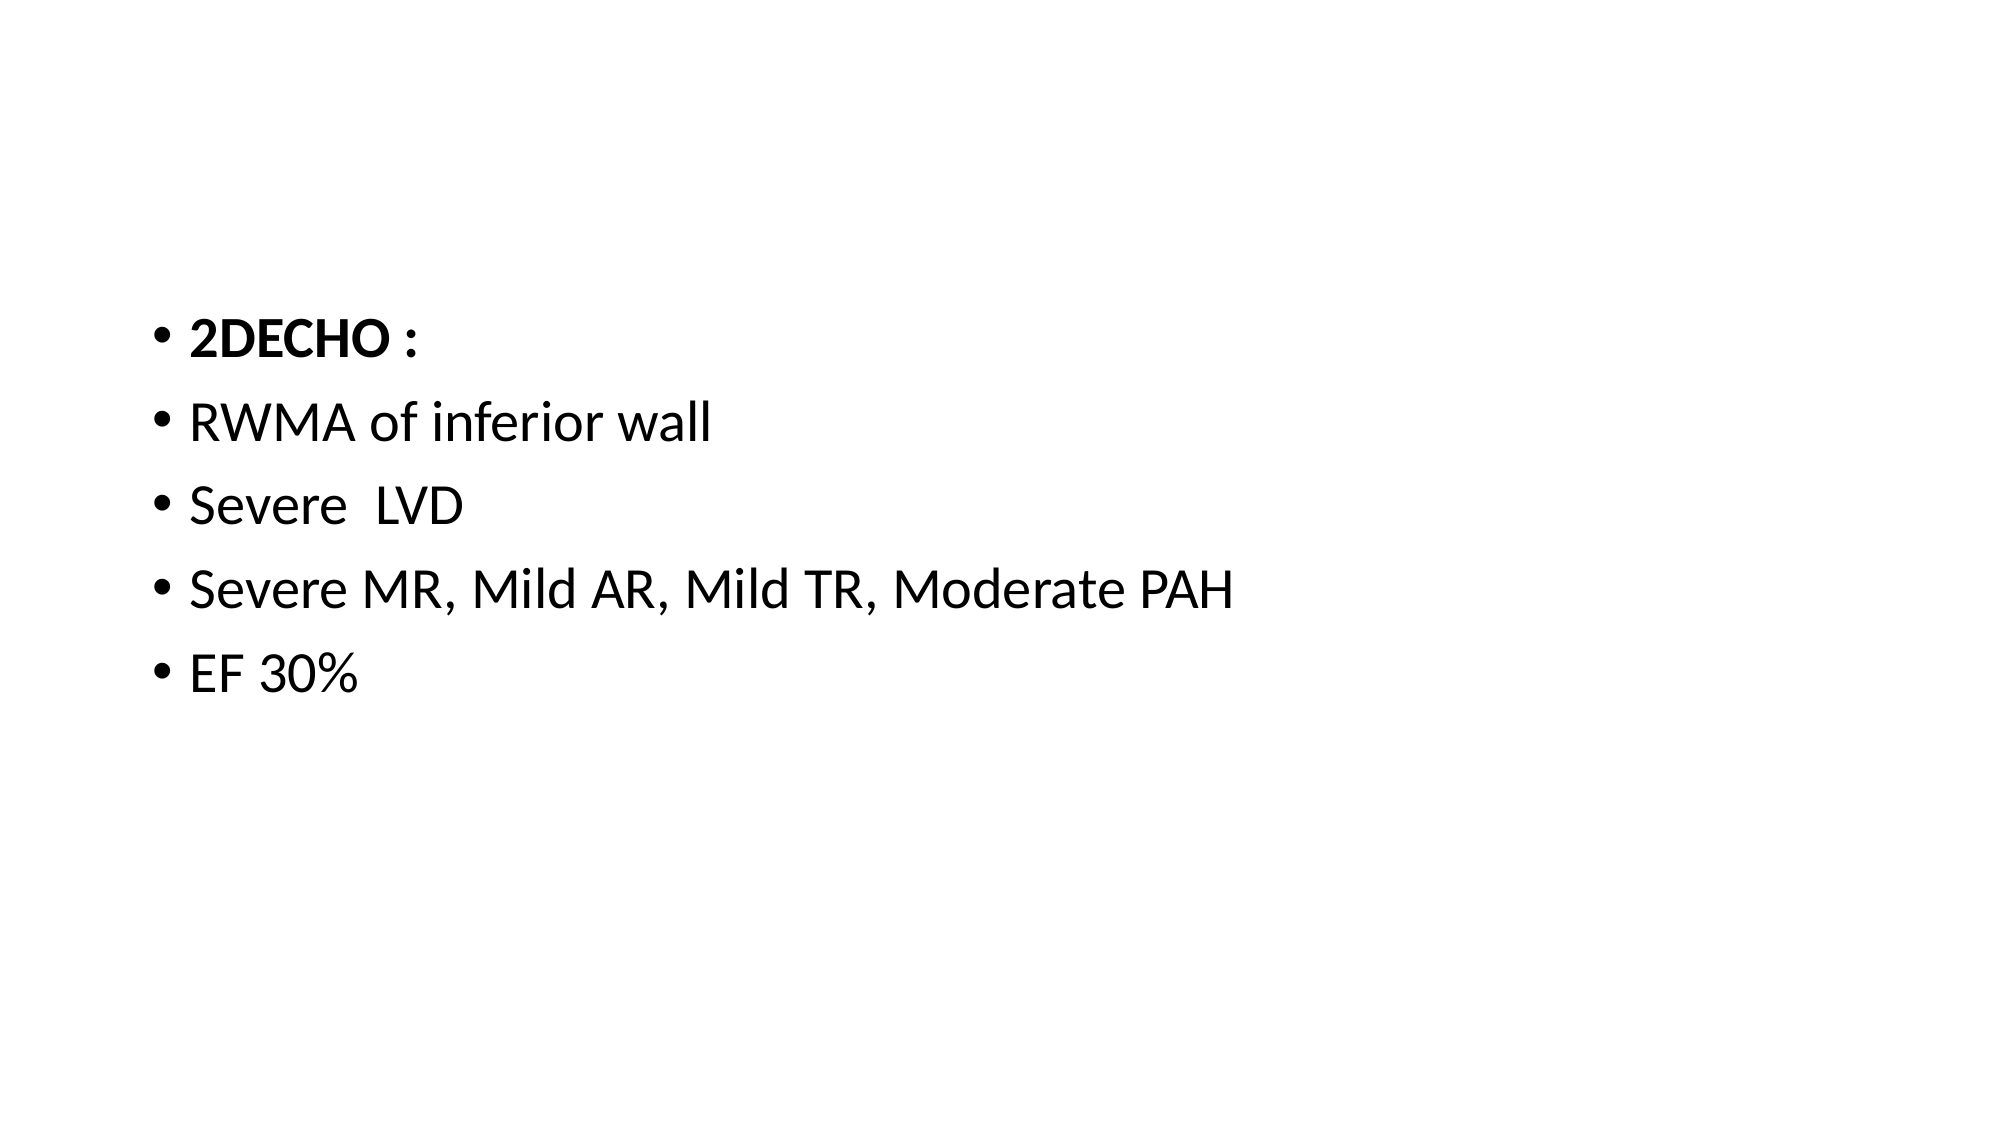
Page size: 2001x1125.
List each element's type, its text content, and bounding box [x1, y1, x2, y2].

list 2DECHO : RWMA of inferior wall Severe LVD Severe MR, Mild AR, Mild TR, Moderate PAH EF 30% [137, 299, 1863, 1014]
